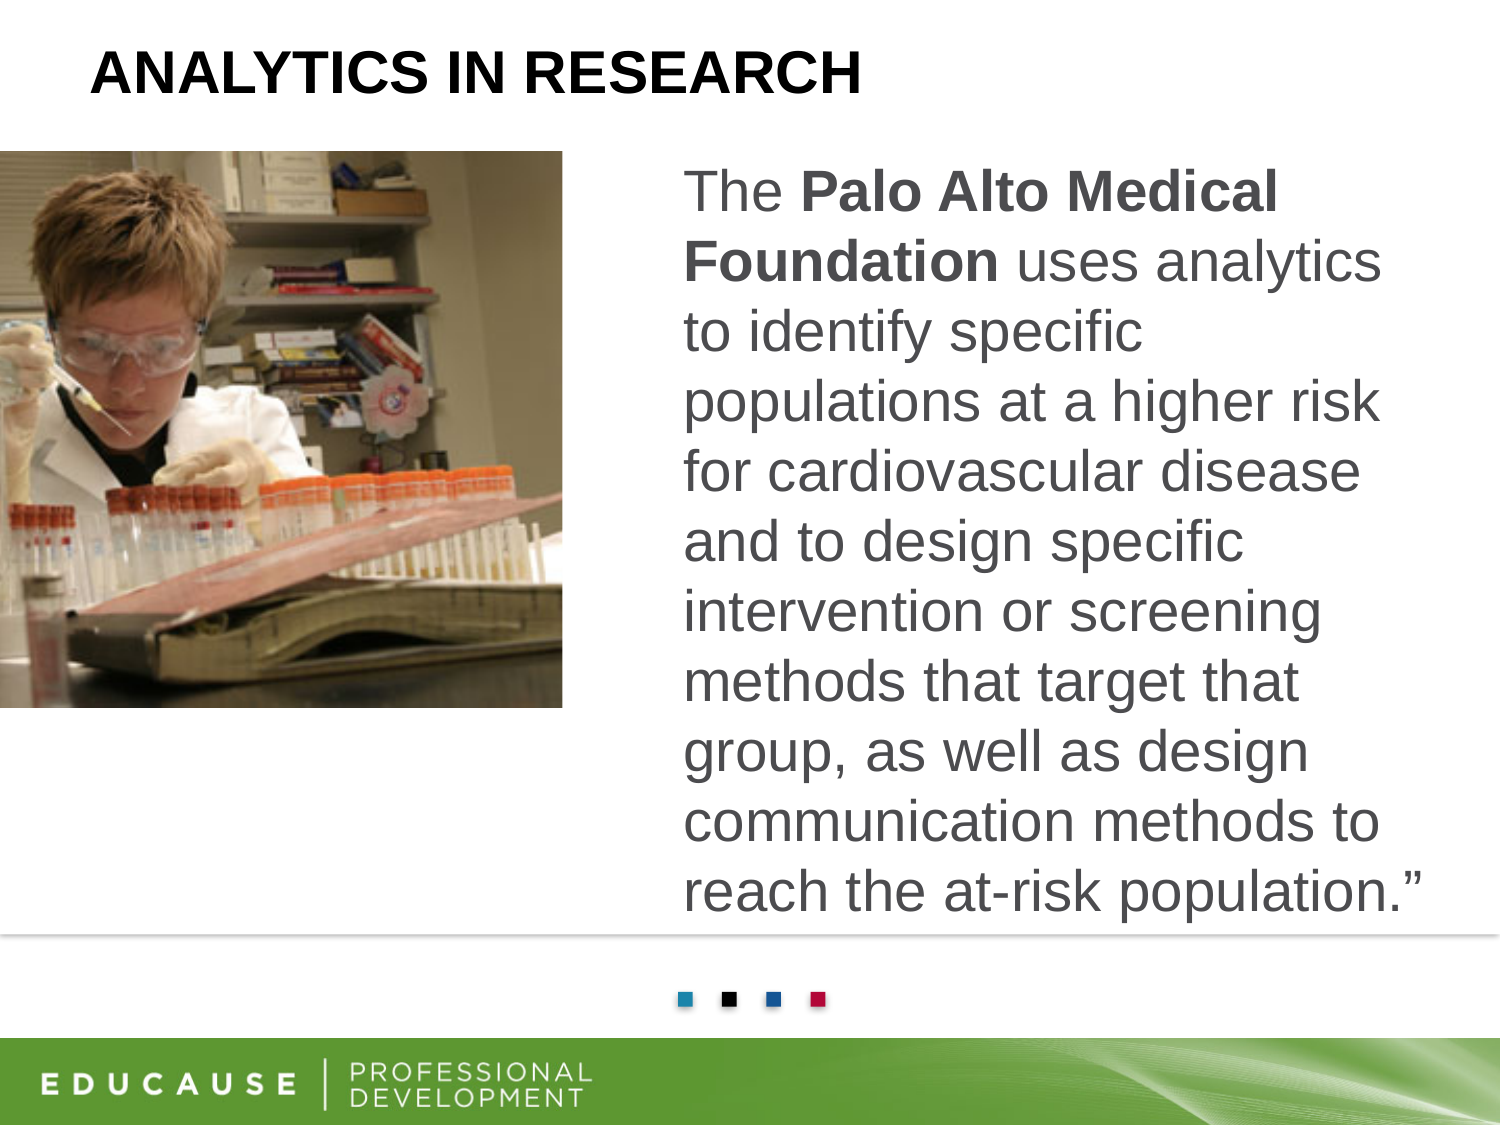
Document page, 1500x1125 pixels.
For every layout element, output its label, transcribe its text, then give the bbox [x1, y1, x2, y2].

text_box Analytics in research [75, 26, 1450, 214]
picture [0, 1038, 1500, 1125]
picture [0, 150, 563, 708]
text_box The Palo Alto Medical Foundation uses analytics to identify specific populations at a higher risk for cardiovascular disease and to design specific intervention or screening methods that target that group, as well as design communication methods to reach the at-risk population.” [668, 145, 1450, 889]
